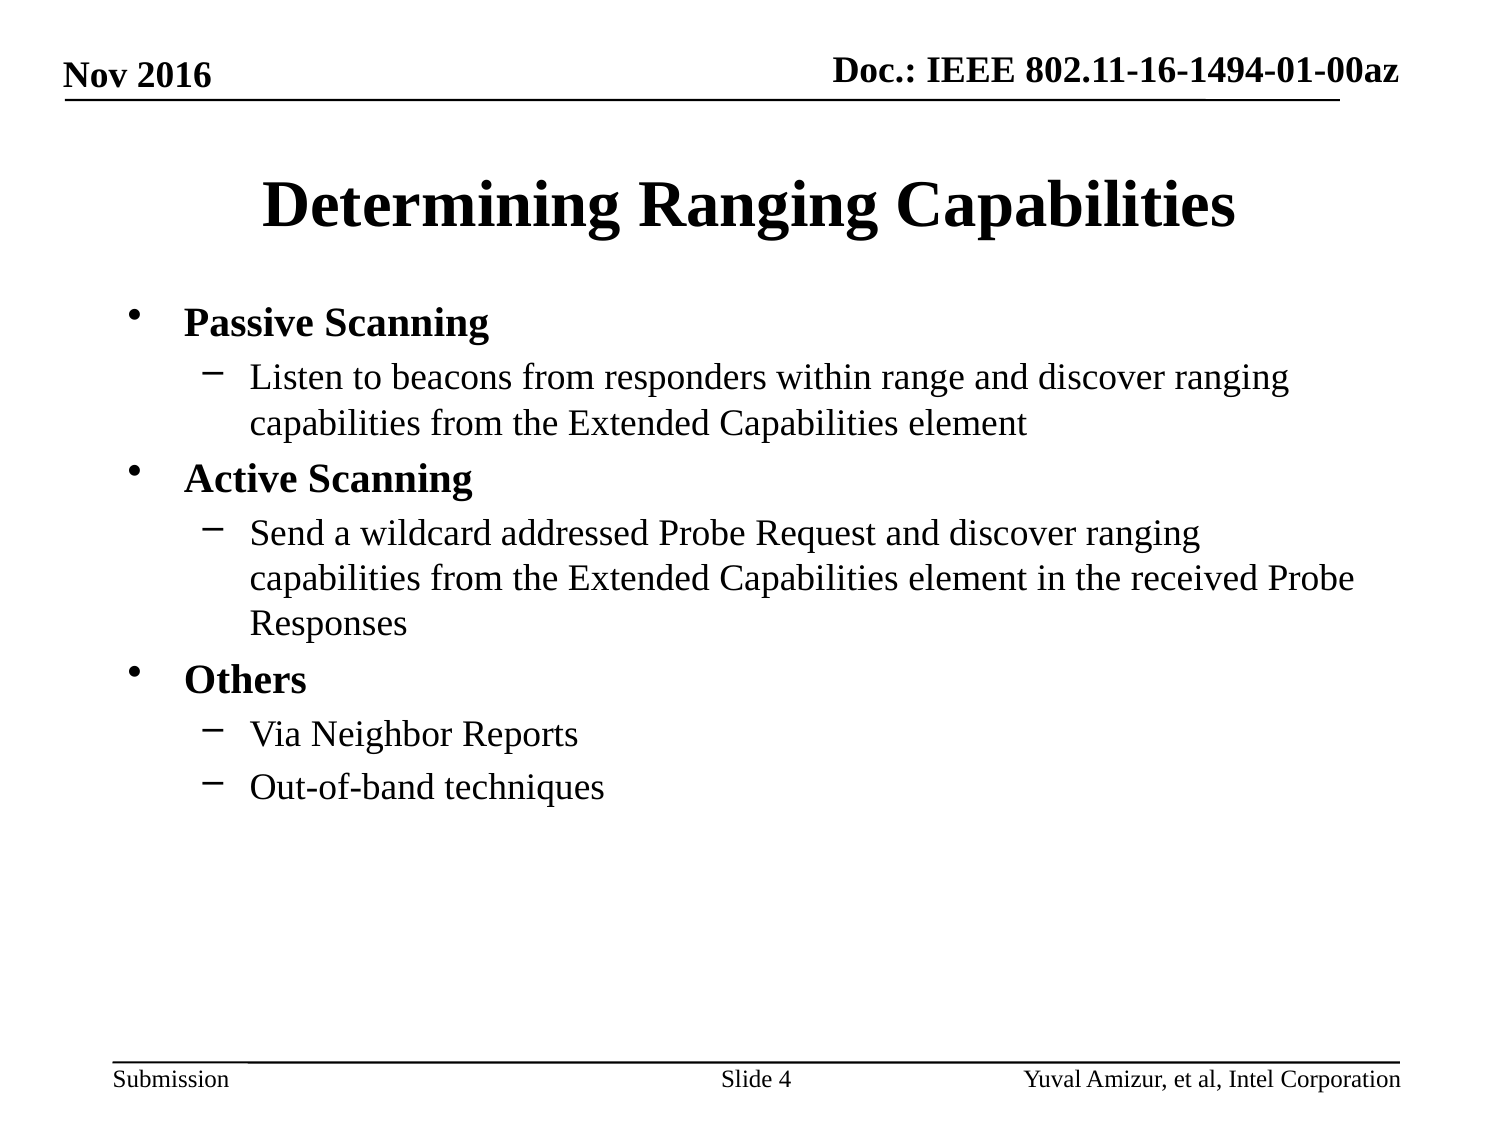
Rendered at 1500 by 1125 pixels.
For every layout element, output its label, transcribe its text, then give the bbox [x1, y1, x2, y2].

text_box Nov 2016 [48, 42, 227, 103]
footer Yuval Amizur, et al, Intel Corporation [1017, 1062, 1402, 1123]
list Passive Scanning Listen to beacons from responders within range and discover ranging capabilities from the Extended Capabilities element Active Scanning Send a wildcard addressed Probe Request and discover ranging capabilities from the Extended Capabilities element in the received Probe Responses Others Via Neighbor Reports Out-of-band techniques [112, 287, 1388, 1000]
title Determining Ranging Capabilities [112, 112, 1388, 287]
slide_number Slide 4 [712, 1062, 800, 1093]
